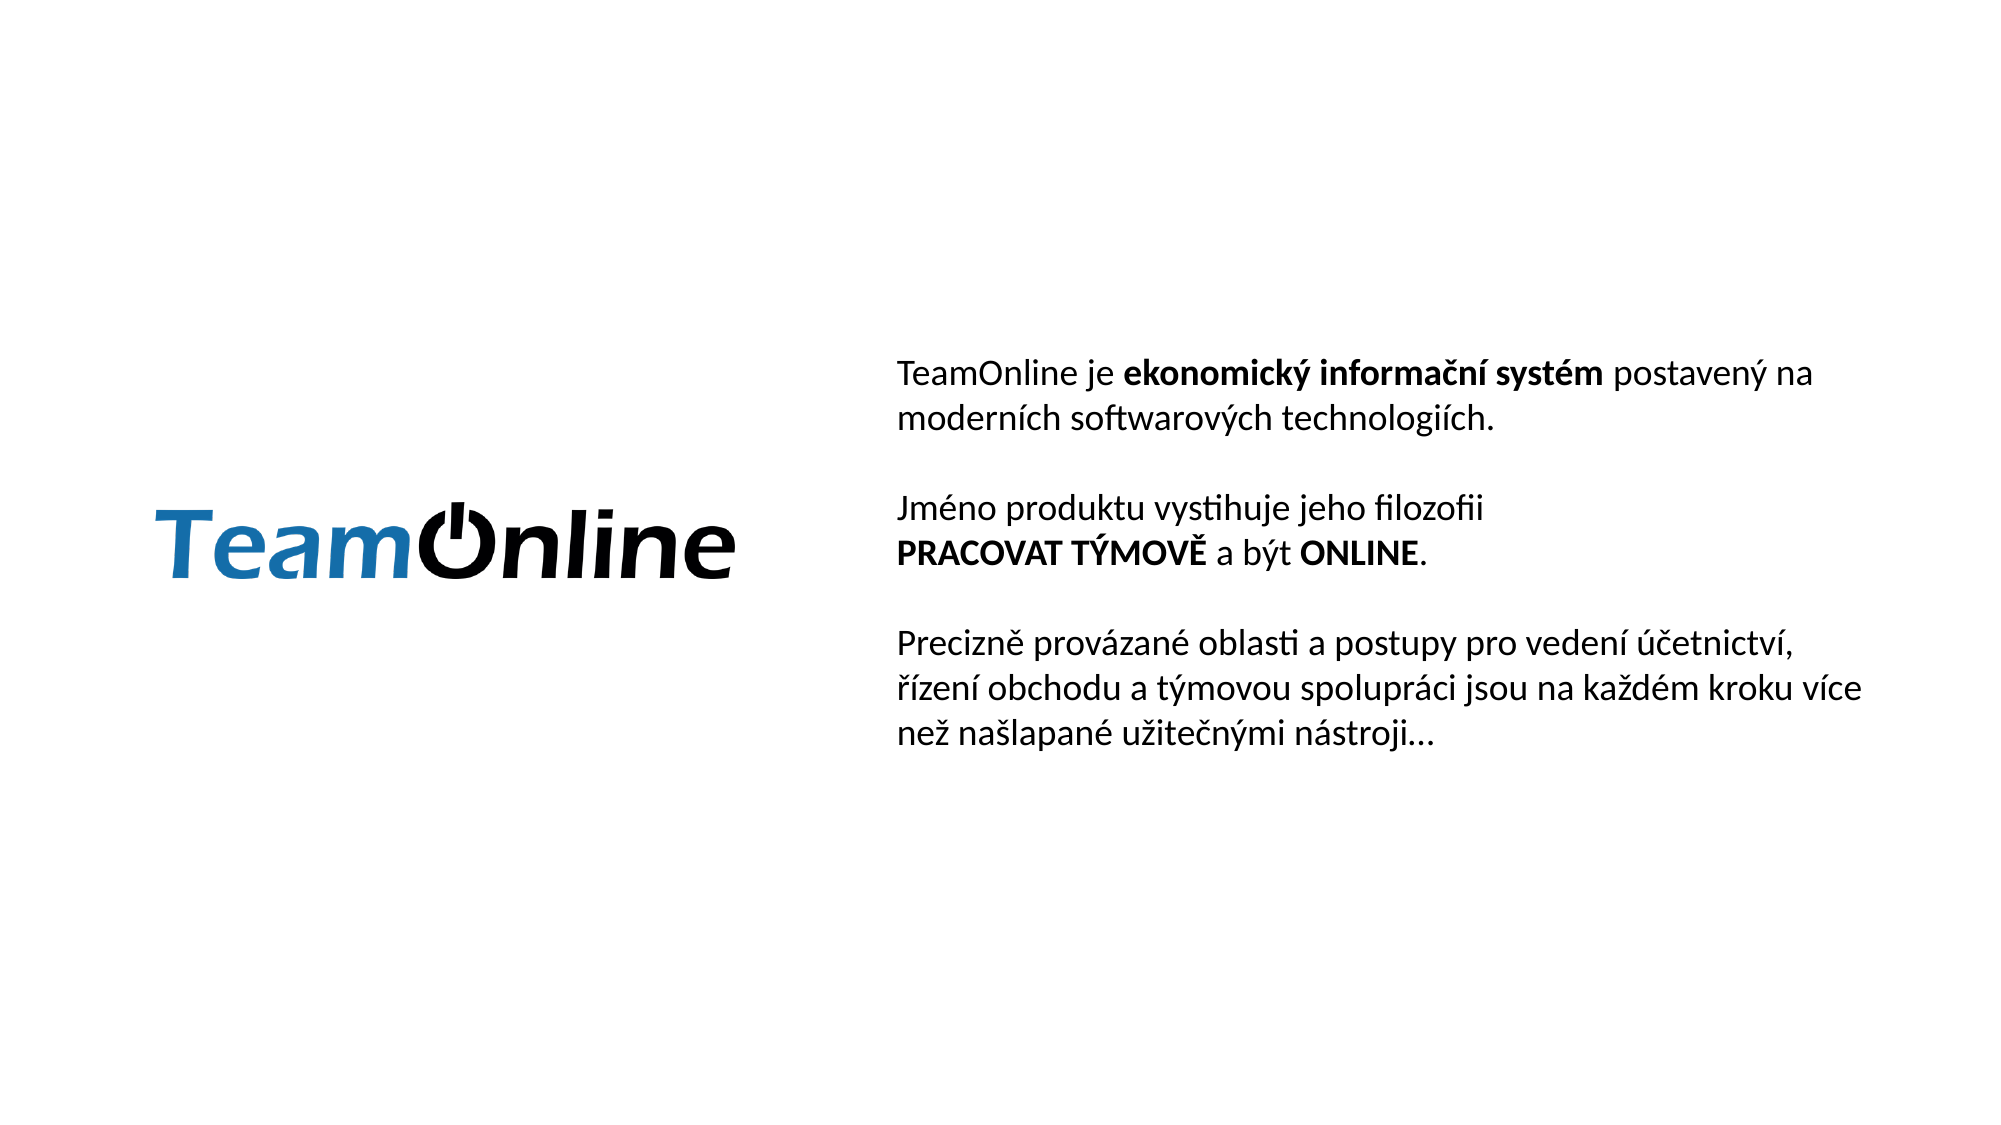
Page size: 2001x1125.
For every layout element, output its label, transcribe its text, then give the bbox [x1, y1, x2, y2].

text_box TeamOnline je ekonomický informační systém postavený na moderních softwarových technologiích. Jméno produktu vystihuje jeho filozofii PRACOVAT TÝMOVĚ a být ONLINE. Precizně provázané oblasti a postupy pro vedení účetnictví, řízení obchodu a týmovou spolupráci jsou na každém kroku více než našlapané užitečnými nástroji… [882, 340, 1883, 761]
picture [155, 502, 735, 579]
